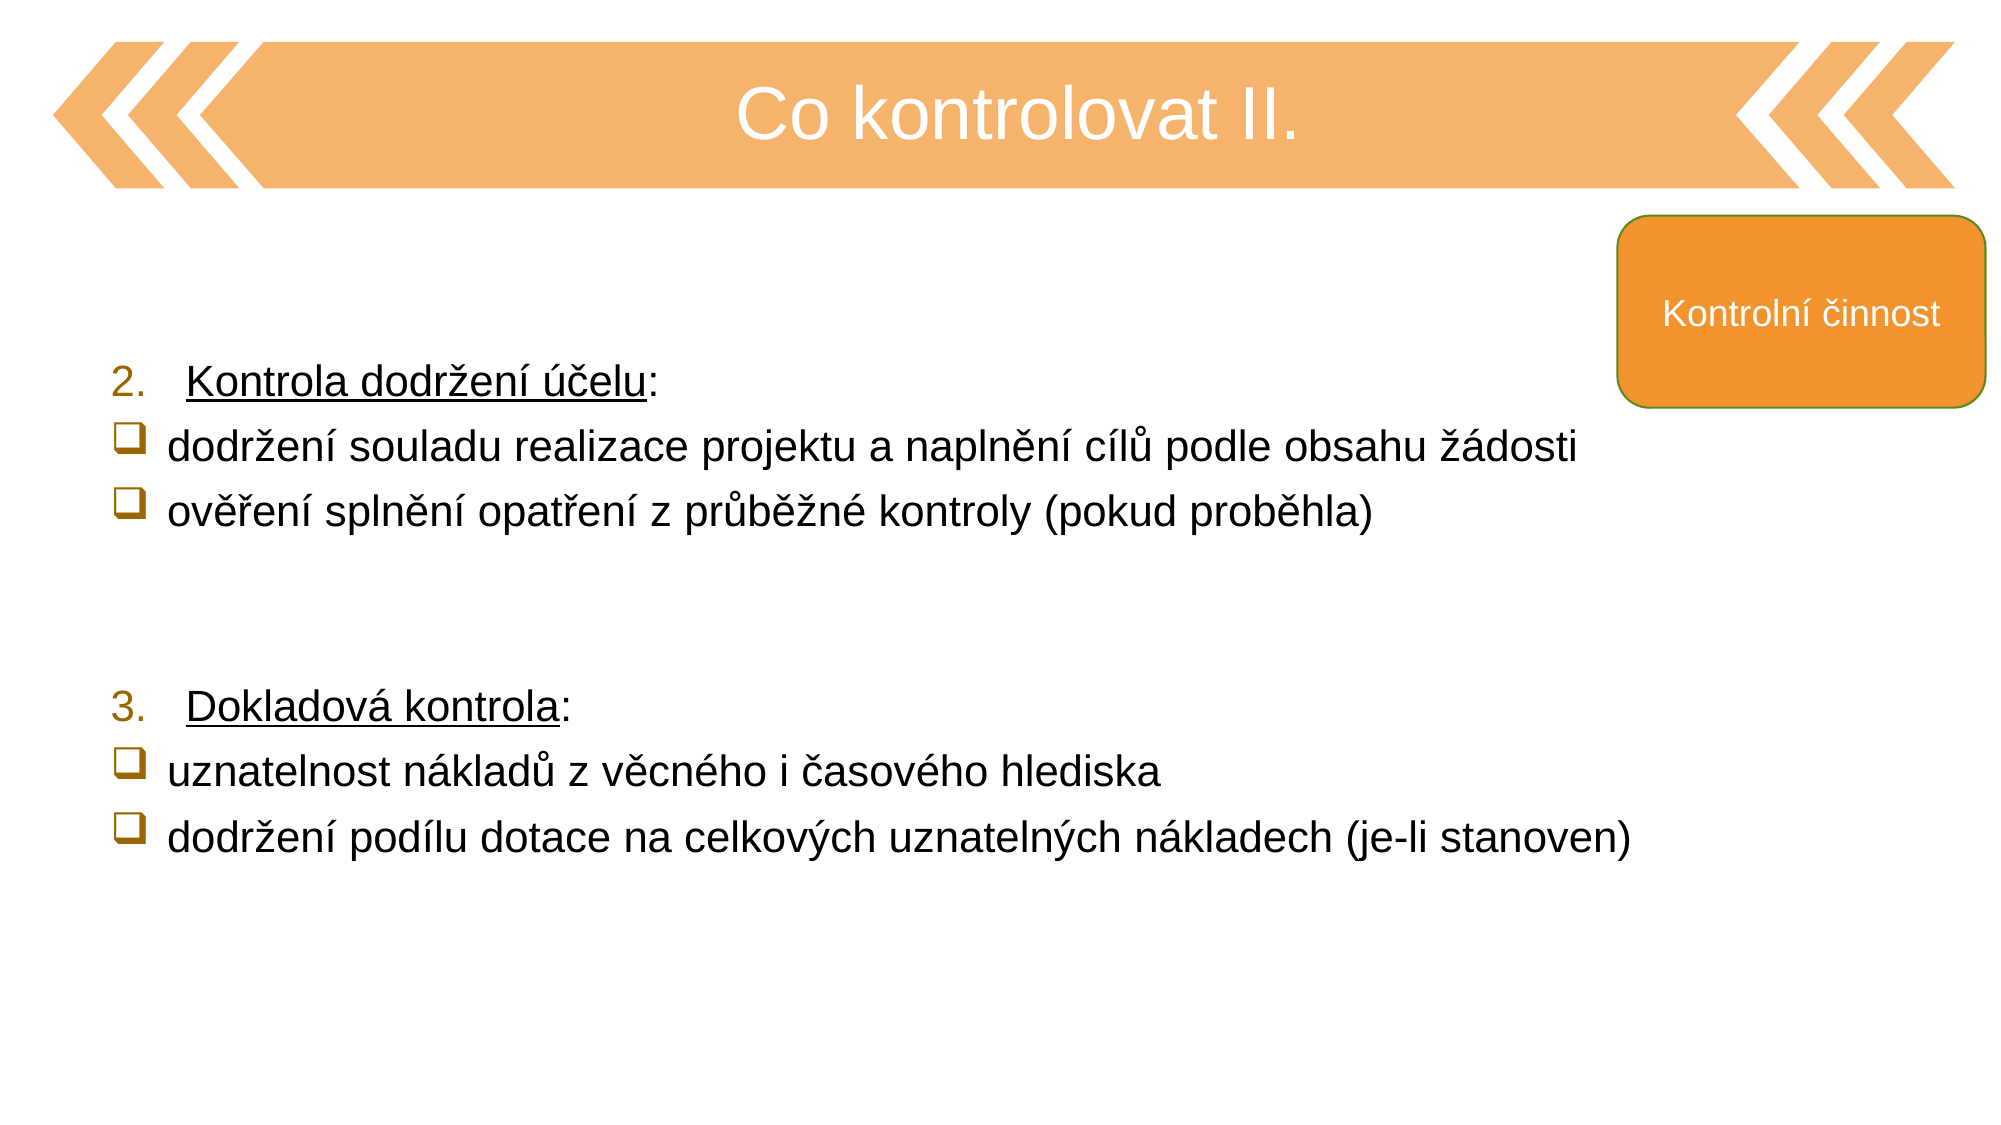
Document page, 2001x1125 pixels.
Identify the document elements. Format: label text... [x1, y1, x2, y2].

text_box Kontrolní činnost [1616, 214, 1987, 409]
list Co kontrolovat II. [69, 46, 1968, 185]
text_box Kontrola dodržení účelu: dodržení souladu realizace projektu a naplnění cílů podle obsahu žádosti ověření splnění opatření z průběžné kontroly (pokud proběhla) Dokladová kontrola: uznatelnost nákladů z věcného i časového hlediska dodržení podílu dotace na celkových uznatelných nákladech (je-li stanoven) [95, 215, 1942, 869]
